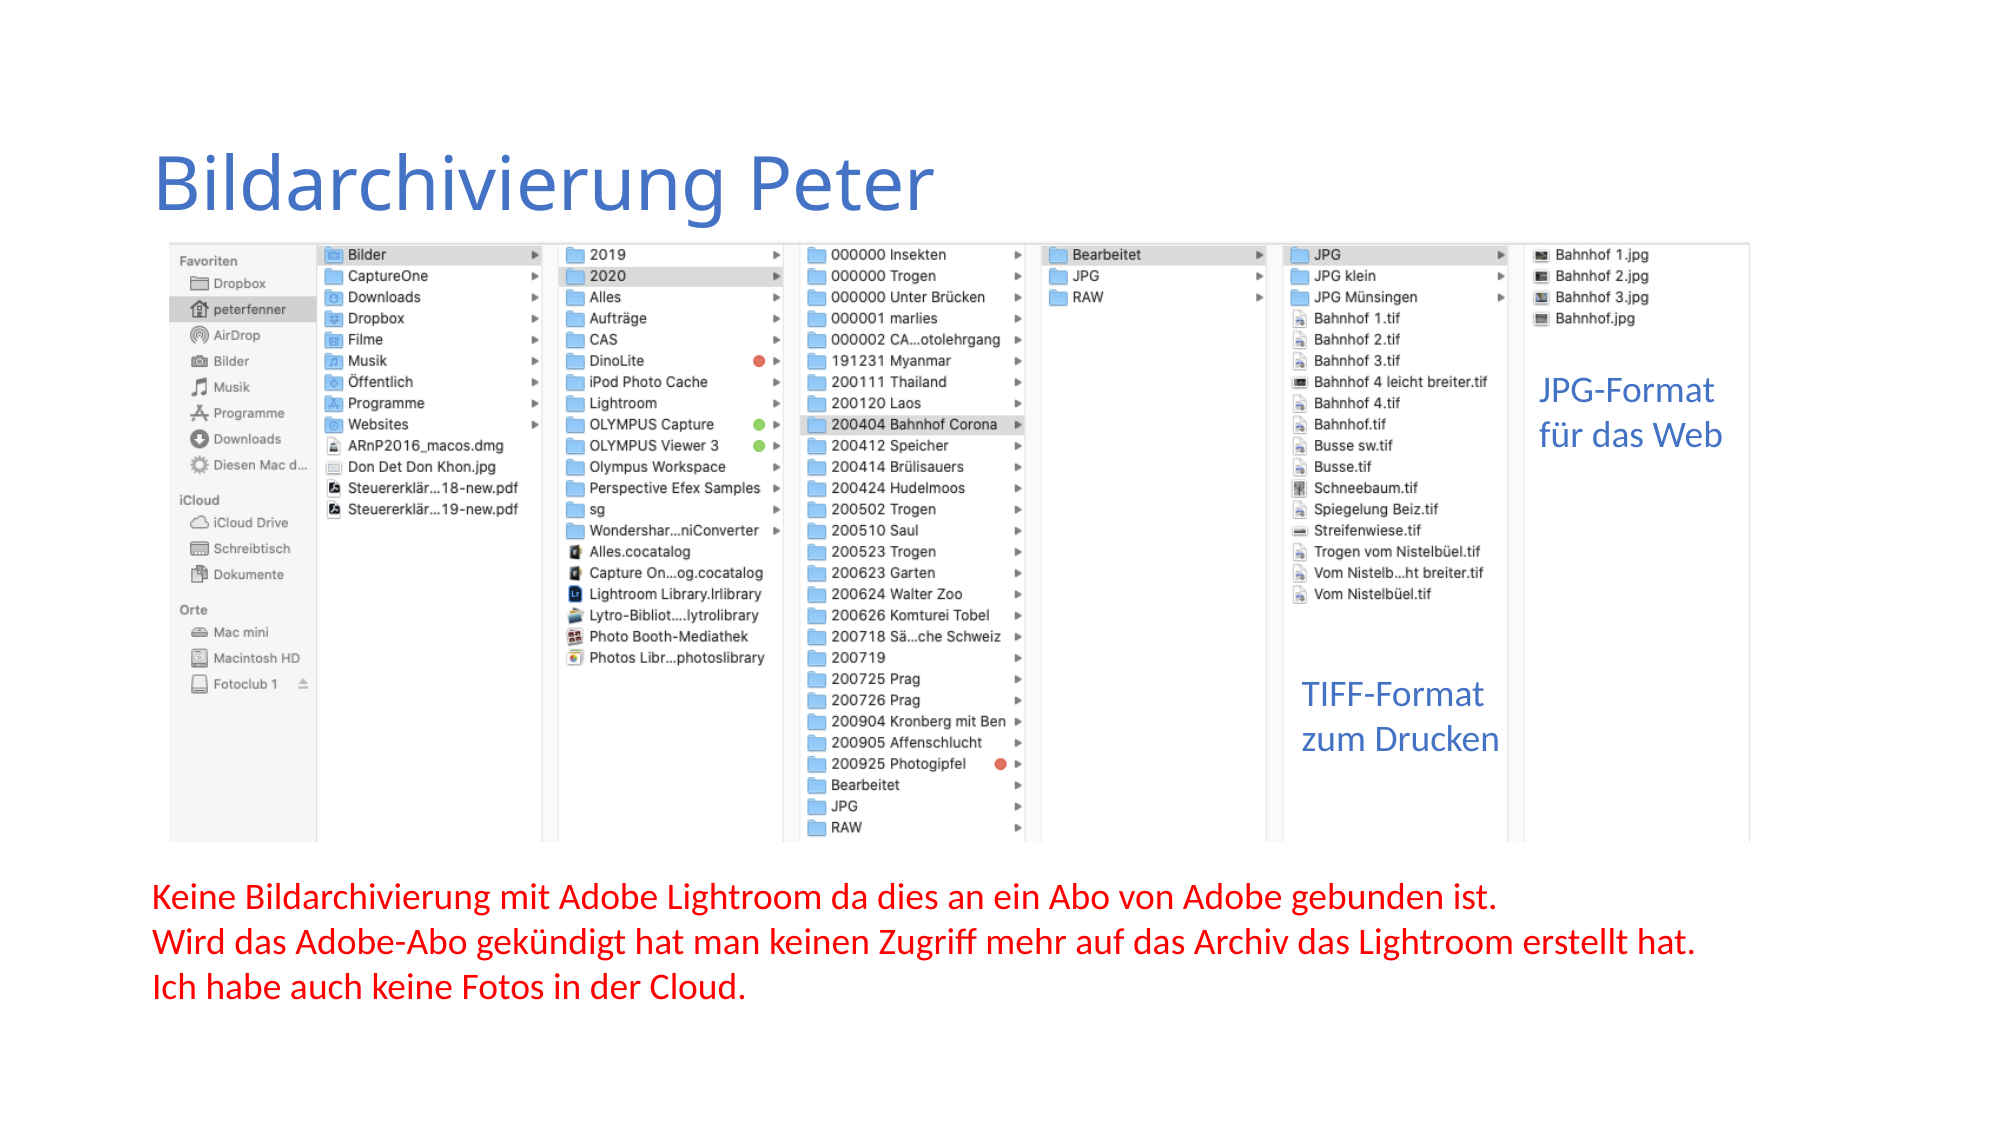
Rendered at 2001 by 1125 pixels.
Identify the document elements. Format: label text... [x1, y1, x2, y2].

picture [169, 241, 1750, 842]
title Bildarchivierung Peter [137, 51, 1863, 241]
text_box Keine Bildarchivierung mit Adobe Lightroom da dies an ein Abo von Adobe gebunden ist. Wird das Adobe-Abo gekündigt hat man keinen Zugriff mehr auf das Archiv das Lightroom erstellt hat. Ich habe auch keine Fotos in der Cloud. [137, 864, 1863, 1015]
